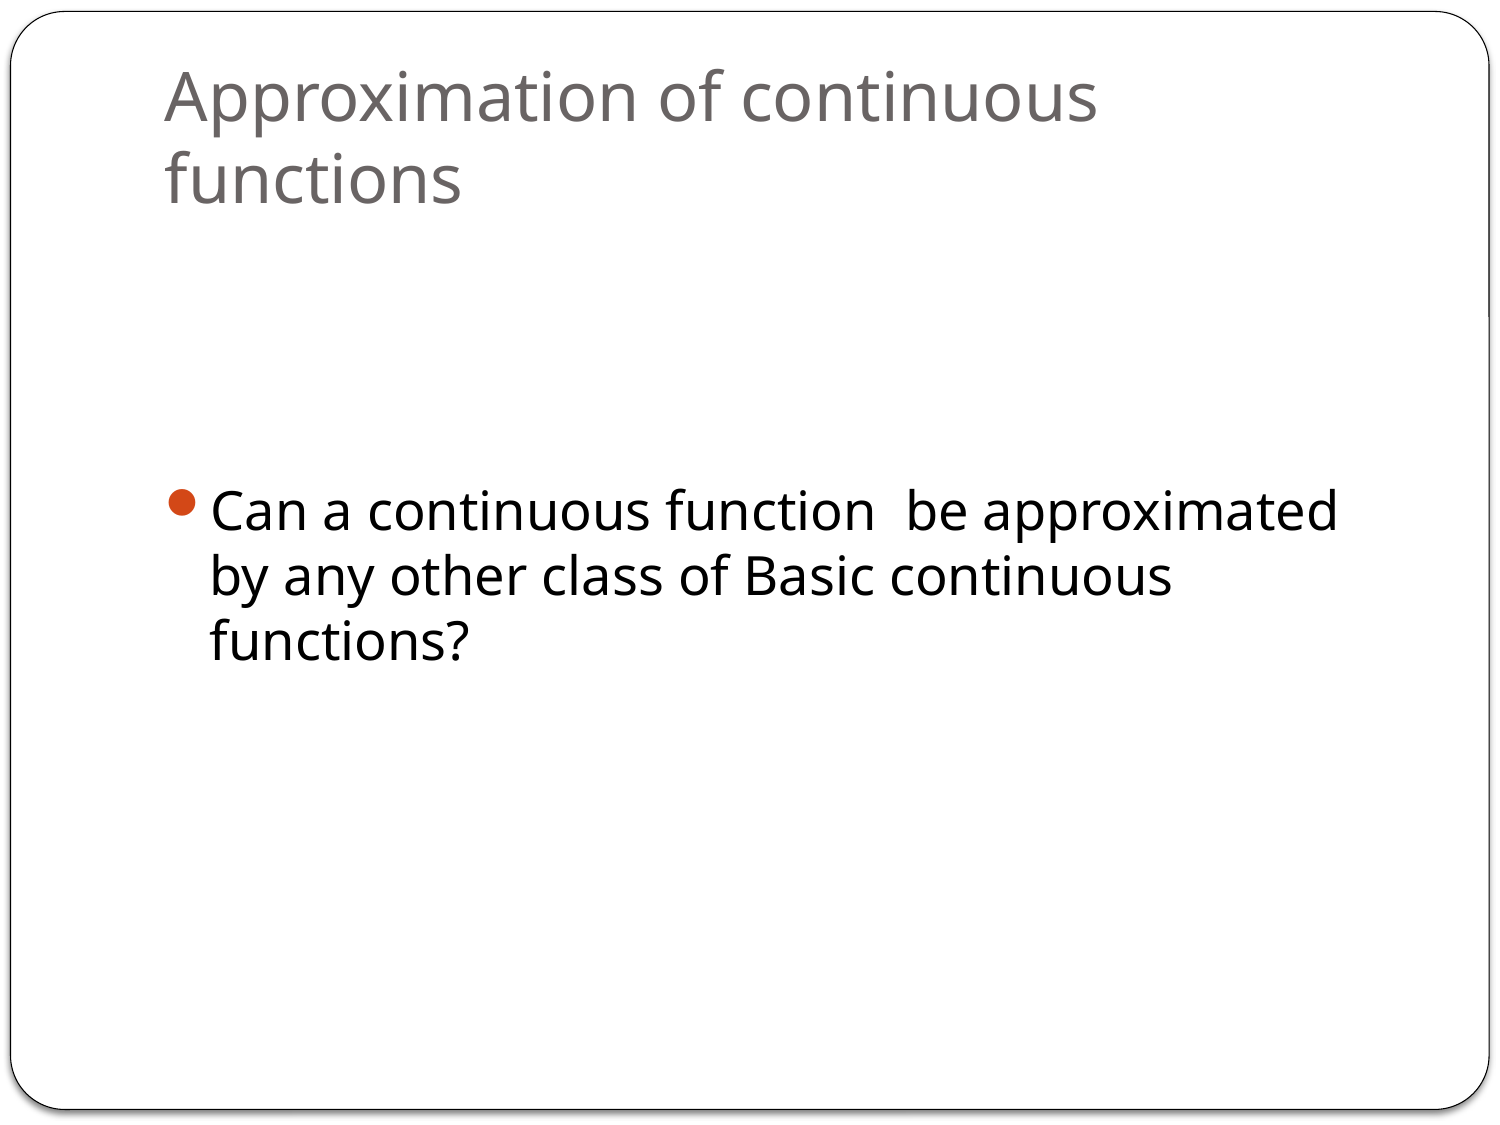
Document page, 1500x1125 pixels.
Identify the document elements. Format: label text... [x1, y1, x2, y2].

title Approximation of continuous functions [150, 45, 1425, 233]
list Can a continuous function be approximated by any other class of Basic continuous functions? [150, 237, 1425, 988]
